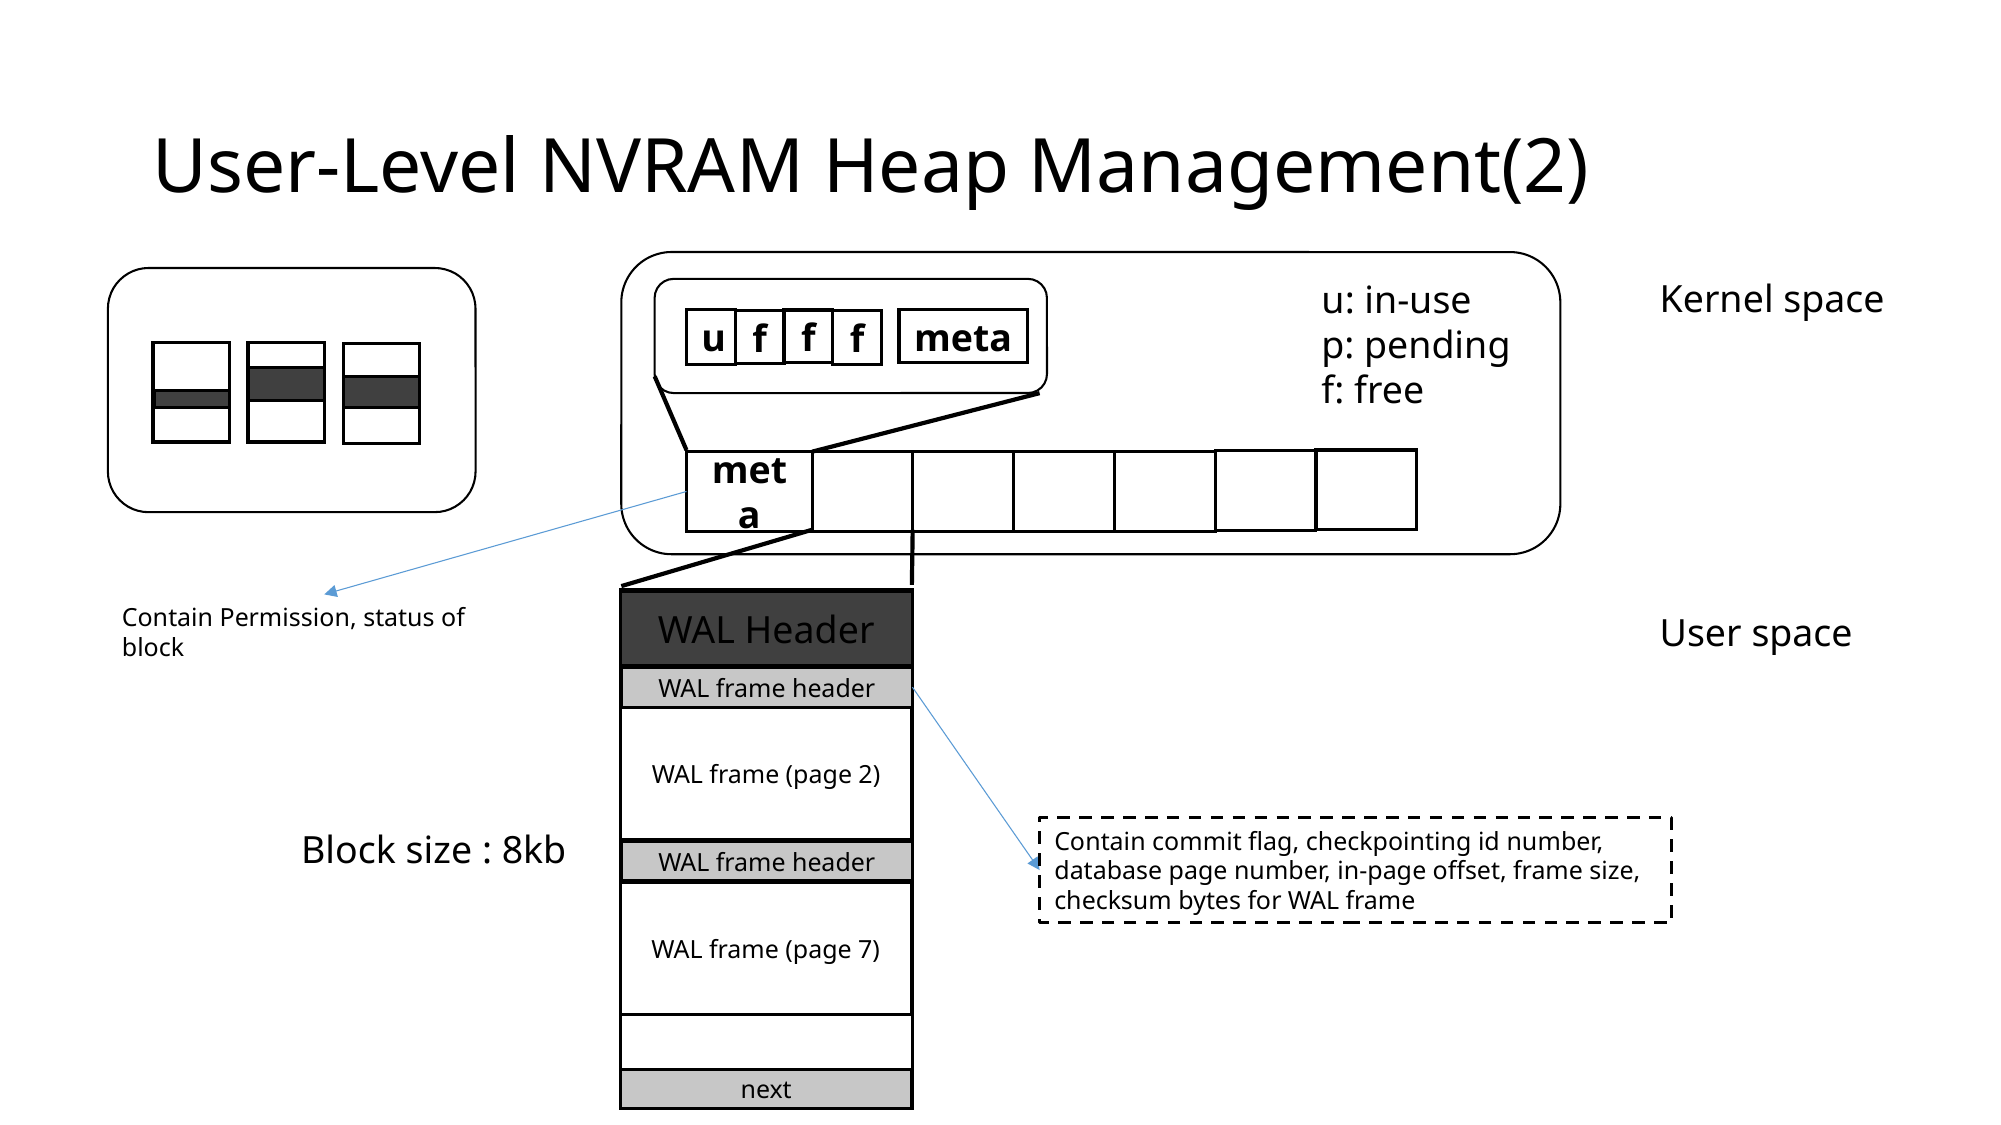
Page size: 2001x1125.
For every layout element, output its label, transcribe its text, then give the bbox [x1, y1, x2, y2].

text_box meta [685, 451, 811, 529]
text_box meta [898, 309, 1028, 364]
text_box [654, 376, 687, 451]
text_box [247, 341, 325, 367]
text_box Block size : 8kb [286, 818, 596, 879]
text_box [812, 393, 1040, 452]
text_box [1013, 451, 1114, 532]
title User-Level NVRAM Heap Management(2) [137, 59, 1863, 278]
text_box WAL frame header [620, 666, 913, 706]
text_box f [734, 310, 785, 365]
text_box f [783, 309, 832, 364]
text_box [912, 687, 1040, 871]
text_box [620, 250, 1562, 556]
text_box WAL frame header [620, 840, 913, 882]
text_box f [832, 309, 883, 365]
text_box [153, 389, 230, 408]
text_box [342, 342, 420, 375]
text_box Kernel space [1644, 267, 1902, 328]
text_box [1315, 449, 1418, 531]
text_box [342, 408, 420, 444]
text_box [247, 402, 325, 443]
text_box Contain Permission, status of block [107, 594, 542, 669]
text_box [152, 341, 230, 443]
text_box [1214, 450, 1315, 531]
text_box u [685, 309, 736, 365]
text_box u: in-use p: pending f: free [1306, 268, 1561, 419]
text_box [687, 529, 812, 587]
text_box [342, 375, 420, 408]
text_box WAL Header [619, 590, 914, 667]
text_box [106, 266, 477, 514]
text_box WAL frame (page 7) [619, 881, 912, 1015]
text_box [653, 277, 1049, 395]
text_box User space [1644, 601, 1902, 661]
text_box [324, 491, 687, 595]
text_box [912, 452, 1013, 532]
text_box [811, 451, 912, 532]
text_box [619, 871, 914, 1109]
text_box [247, 367, 325, 402]
text_box next [620, 1068, 913, 1110]
text_box WAL frame (page 2) [620, 706, 912, 840]
text_box [1114, 451, 1216, 532]
text_box Contain commit flag, checkpointing id number, database page number, in-page offset, frame size, checksum bytes for WAL frame [1039, 817, 1672, 923]
